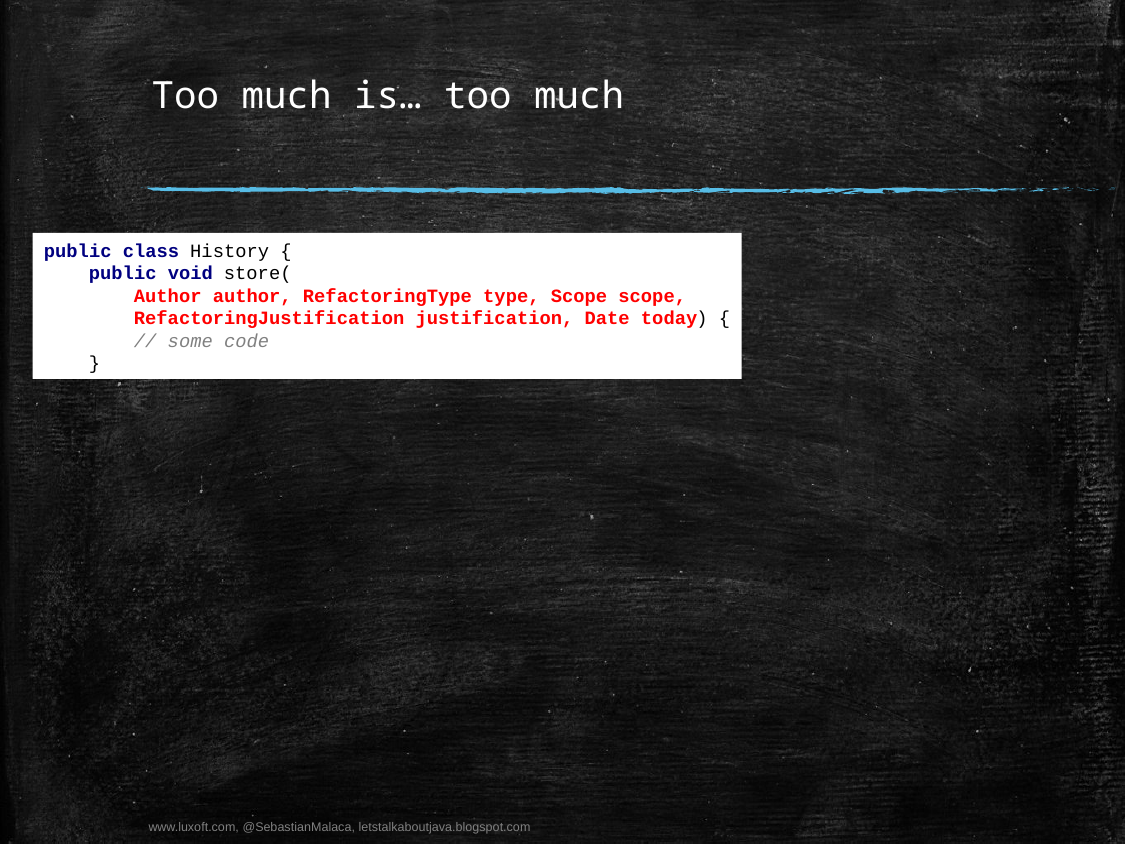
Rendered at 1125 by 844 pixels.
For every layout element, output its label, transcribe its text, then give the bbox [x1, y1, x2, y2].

title Too much is… too much [140, 33, 985, 160]
footer www.luxoft.com, @SebastianMalaca, letstalkaboutjava.blogspot.com [137, 809, 721, 844]
text_box public class History { public void store( Author author, RefactoringType type, Scope scope, RefactoringJustification justification, Date today) { // some code } [32, 232, 742, 379]
